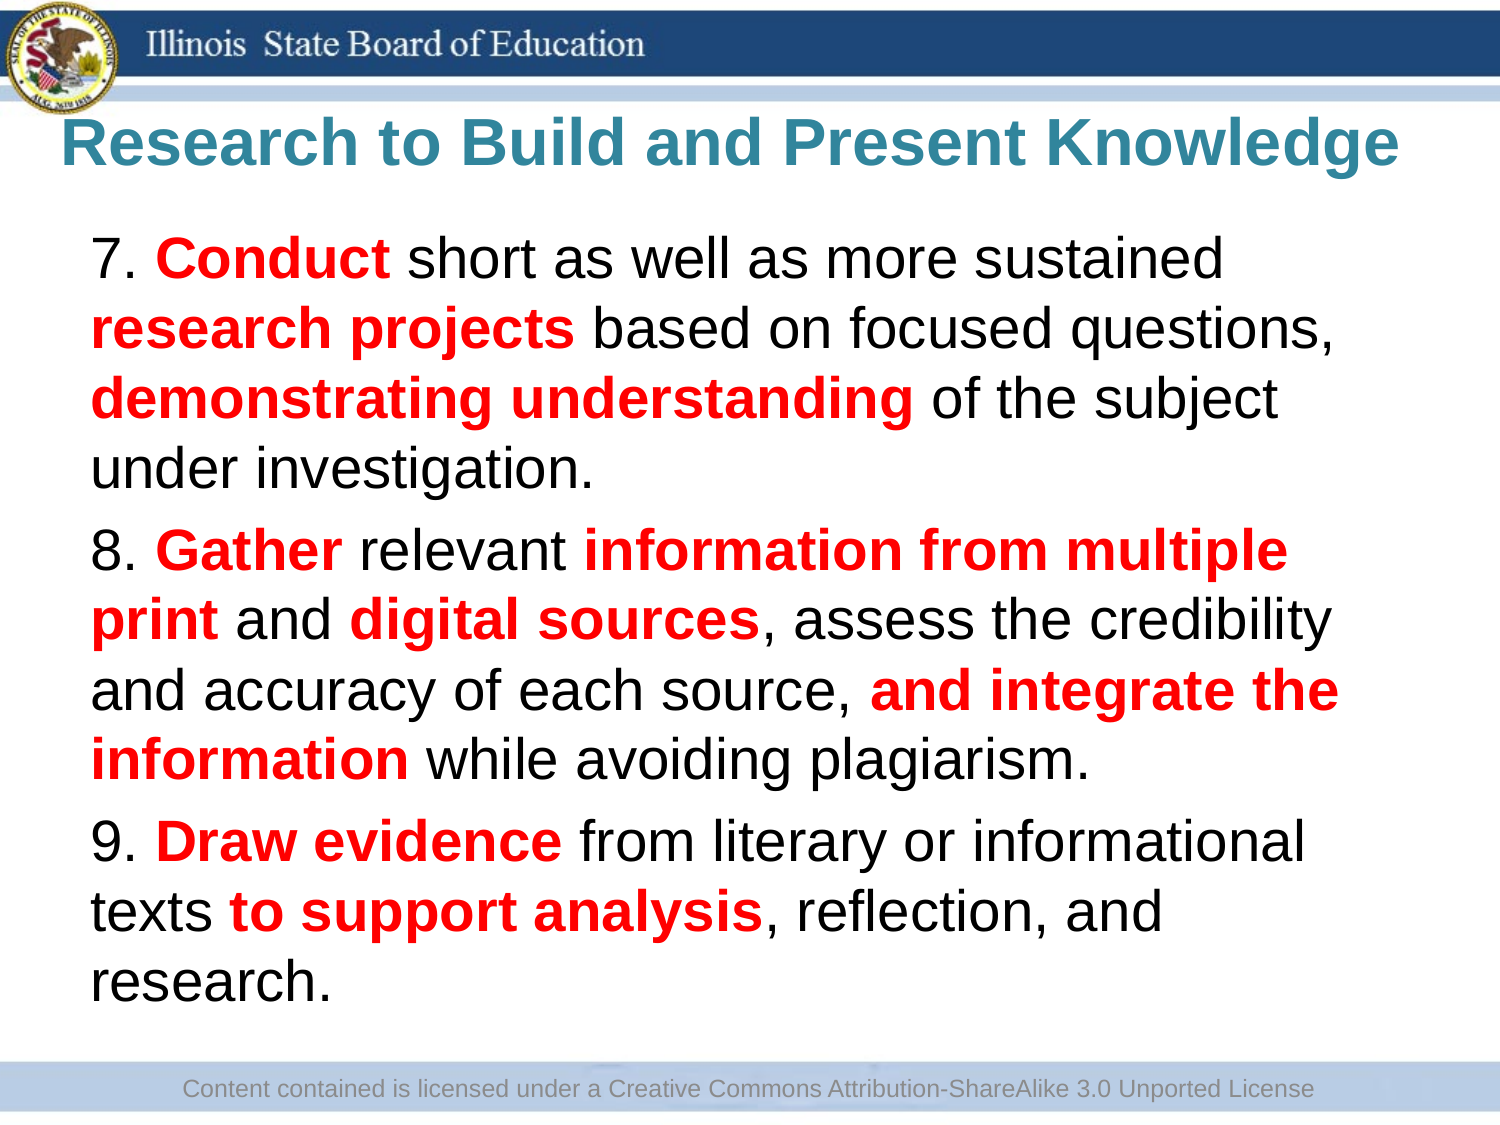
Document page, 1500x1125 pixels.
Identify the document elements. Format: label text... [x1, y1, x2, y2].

title Research to Build and Present Knowledge [37, 137, 1426, 251]
picture [0, 0, 1500, 1125]
footer Content contained is licensed under a Creative Commons Attribution-ShareAlike 3.0 Unported License [150, 1050, 1350, 1125]
list 7. Conduct short as well as more sustained research projects based on focused questions, demonstrating understanding of the subject under investigation. 8. Gather relevant information from multiple print and digital sources, assess the credibility and accuracy of each source, and integrate the information while avoiding plagiarism. 9. Draw evidence from literary or informational texts to support analysis, reflection, and research. [74, 212, 1426, 1026]
